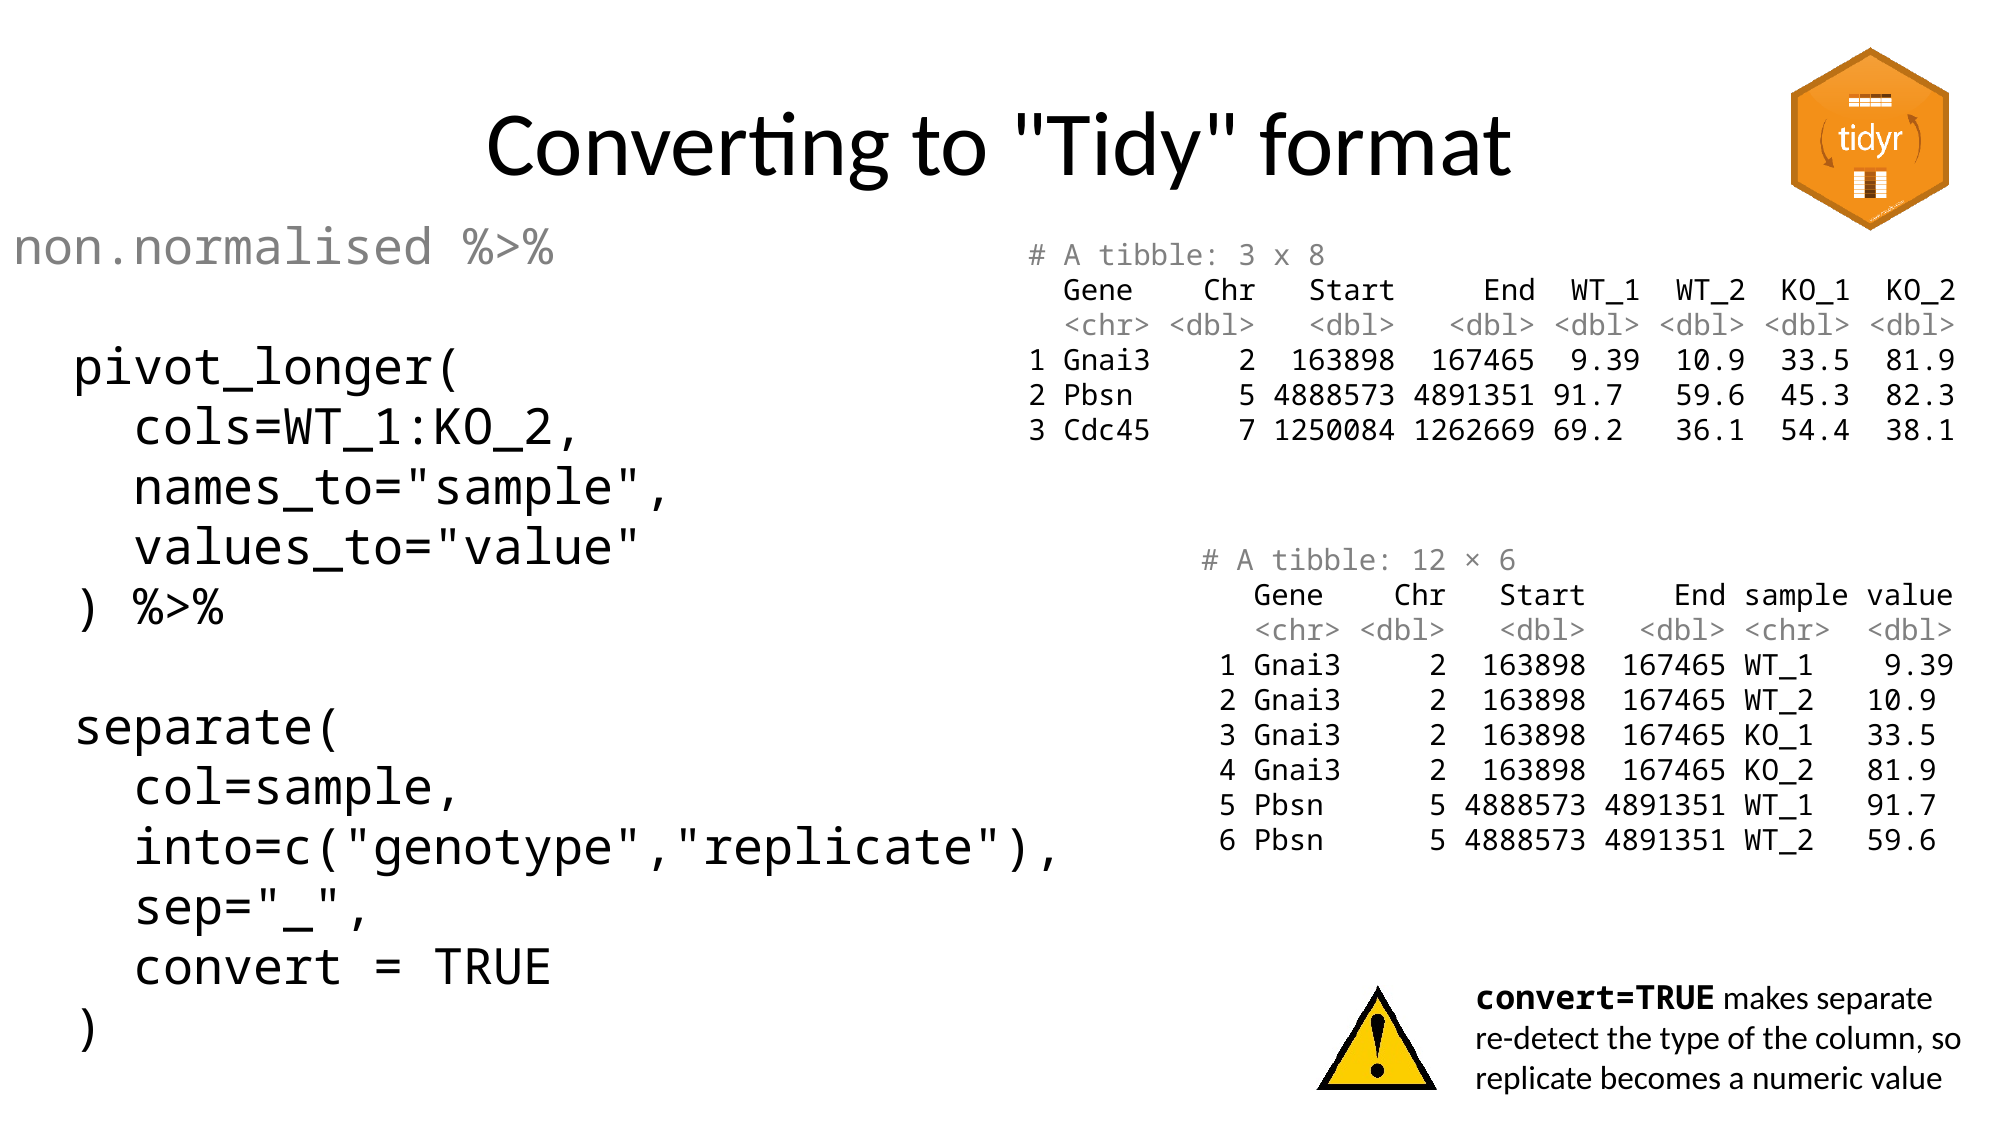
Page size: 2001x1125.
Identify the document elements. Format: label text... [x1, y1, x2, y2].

text_box convert=TRUE makes separate re-detect the type of the column, so replicate becomes a numeric value [1460, 968, 1985, 1104]
picture [1791, 47, 1950, 231]
text_box # A tibble: 3 x 8 Gene Chr Start End WT_1 WT_2 KO_1 KO_2 <chr> <dbl> <dbl> <dbl> <dbl> <dbl> <dbl> <dbl> 1 Gnai3 2 163898 167465 9.39 10.9 33.5 81.9 2 Pbsn 5 4888573 4891351 91.7 59.6 45.3 82.3 3 Cdc45 7 1250084 1262669 69.2 36.1 54.4 38.1 [1013, 228, 1981, 454]
title Converting to "Tidy" format [99, 45, 1793, 207]
text_box # A tibble: 12 × 6 Gene Chr Start End sample value <chr> <dbl> <dbl> <dbl> <chr> <dbl> 1 Gnai3 2 163898 167465 WT_1 9.39 2 Gnai3 2 163898 167465 WT_2 10.9 3 Gnai3 2 163898 167465 KO_1 33.5 4 Gnai3 2 163898 167465 KO_2 81.9 5 Pbsn 5 4888573 4891351 WT_1 91.7 6 Pbsn 5 4888573 4891351 WT_2 59.6 [1186, 534, 1993, 864]
text_box non.normalised %>% pivot_longer( cols=WT_1:KO_2, names_to="sample", values_to="value" ) %>% separate( col=sample, into=c("genotype","replicate"), sep="_", convert = TRUE ) [0, 207, 1893, 1062]
picture [1316, 984, 1438, 1090]
